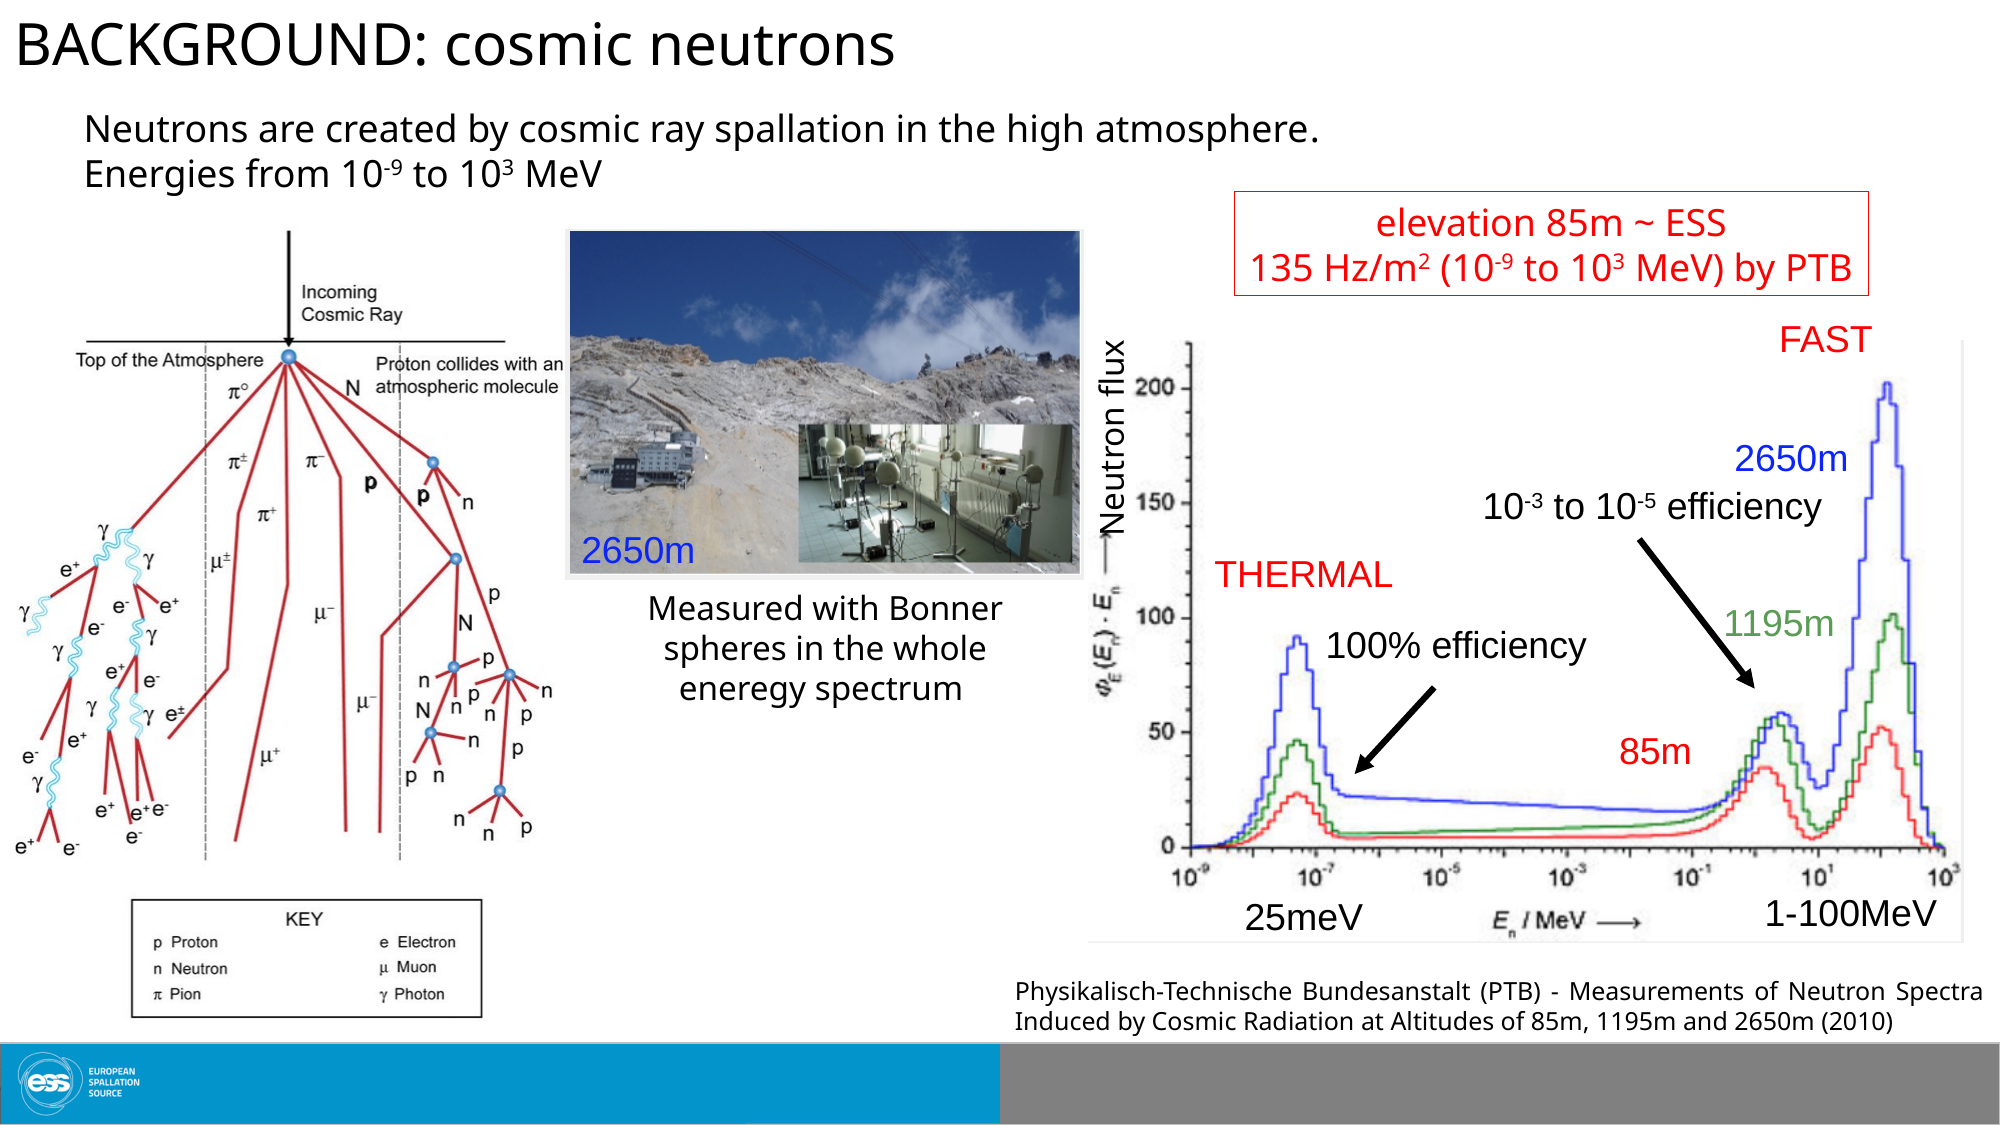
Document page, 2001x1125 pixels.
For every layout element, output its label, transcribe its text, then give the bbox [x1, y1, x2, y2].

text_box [0, 1042, 2000, 1125]
text_box Neutrons are created by cosmic ray spallation in the high atmosphere. Energies from 10-9 to 103 MeV [68, 97, 1964, 202]
text_box Neutron flux [1083, 234, 1138, 642]
picture [1088, 340, 1964, 943]
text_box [1639, 539, 1755, 689]
text_box elevation 85m ~ ESS 135 Hz/m2 (10-9 to 103 MeV) by PTB [1234, 191, 1869, 296]
text_box Physikalisch-Technische Bundesanstalt (PTB) - Measurements of Neutron Spectra Induced by Cosmic Radiation at Altitudes of 85m, 1195m and 2650m (2010) [999, 967, 2000, 1042]
text_box Measured with Bonner spheres in the whole eneregy spectrum [621, 580, 1030, 715]
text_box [1354, 687, 1435, 775]
picture [1, 227, 1084, 1030]
text_box BACKGROUND: cosmic neutrons [0, 0, 2000, 85]
text_box FAST [1764, 307, 1888, 340]
